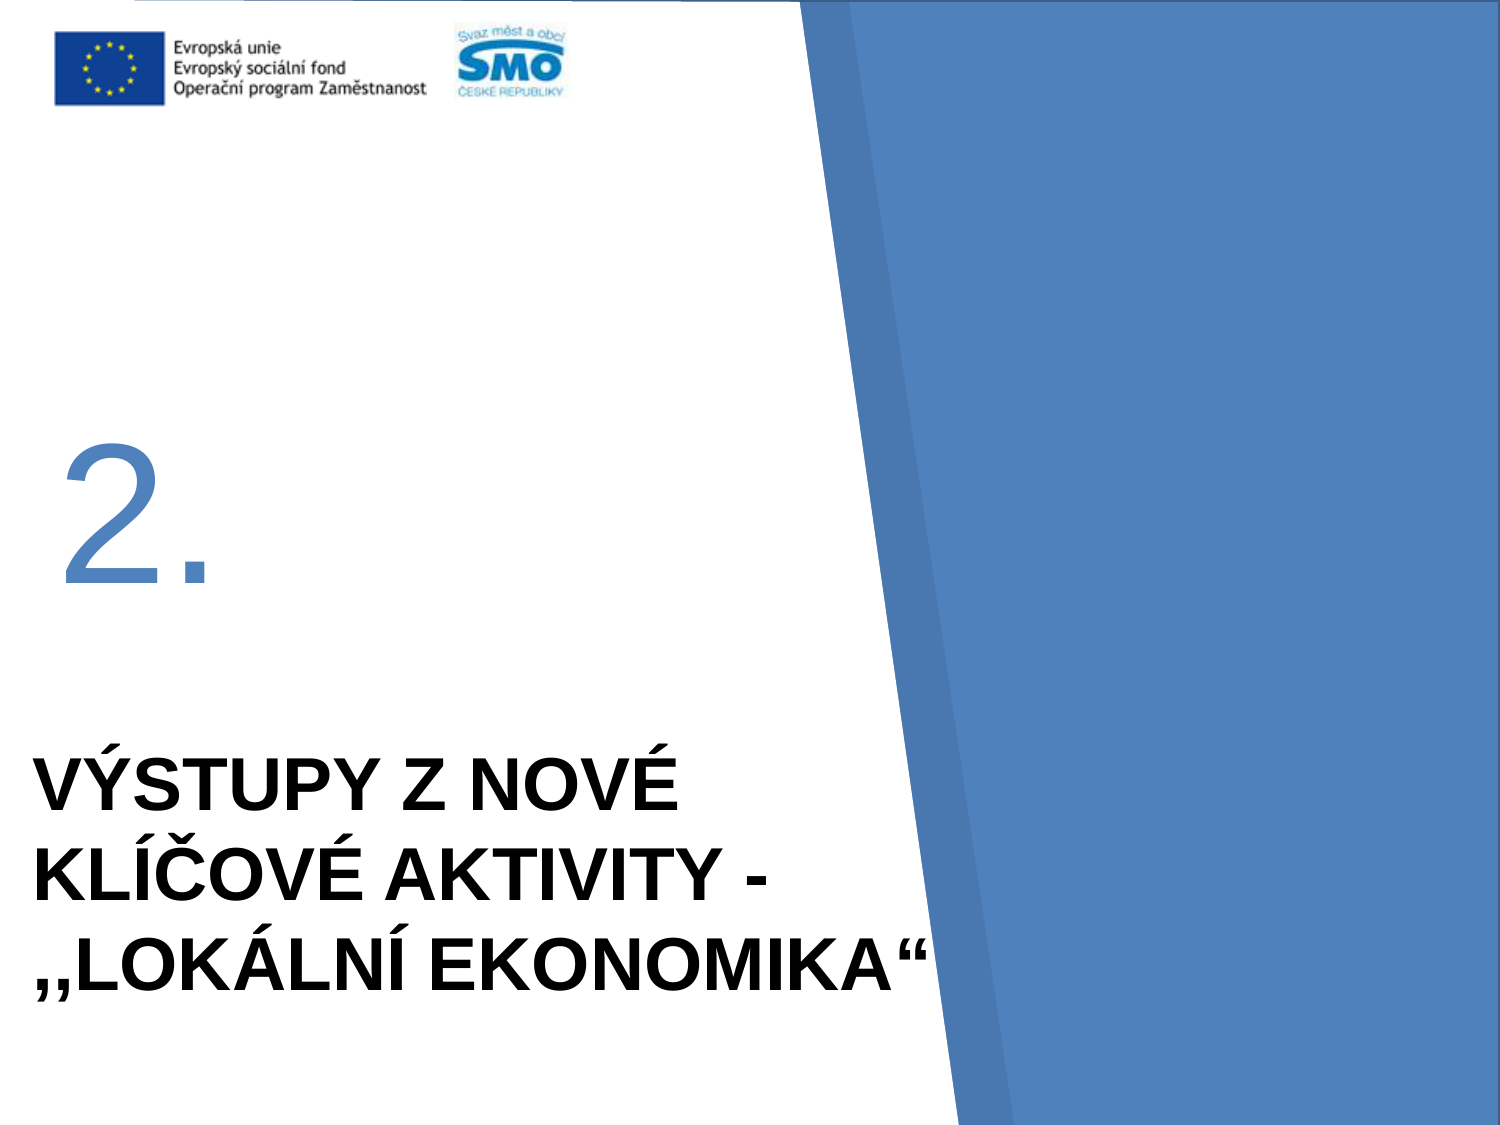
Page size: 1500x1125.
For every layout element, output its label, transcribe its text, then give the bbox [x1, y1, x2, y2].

picture [53, 30, 427, 108]
list 2. [41, 385, 361, 632]
picture [454, 22, 571, 100]
title Výstupy z nové klíčové aktivity - ,,Lokální ekonomika“ [17, 727, 1099, 1046]
